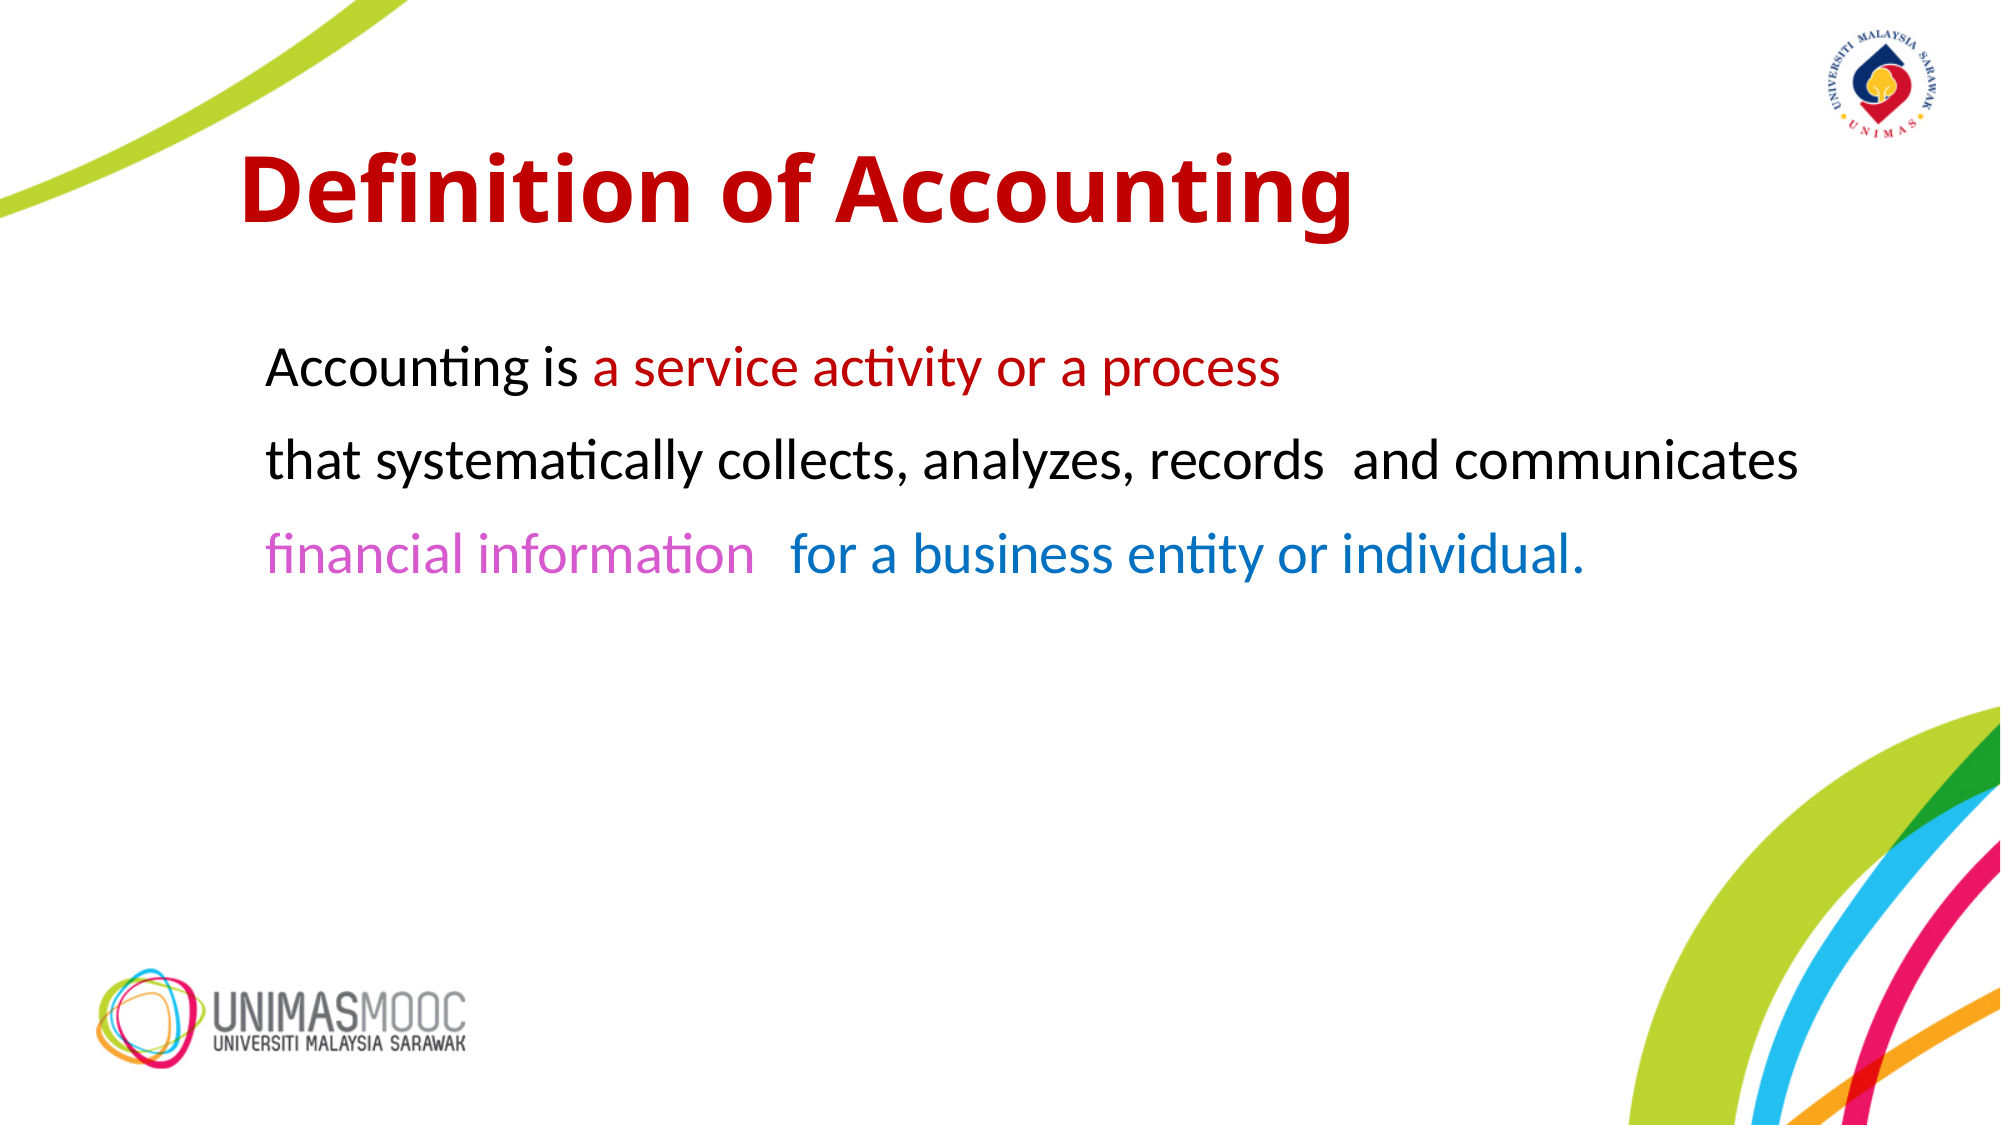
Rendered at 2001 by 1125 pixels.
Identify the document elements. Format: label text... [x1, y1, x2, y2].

title Definition of Accounting [222, 115, 1860, 270]
text_box financial information [250, 507, 775, 593]
text_box Accounting is a service activity or a process [250, 320, 1301, 406]
picture [0, 0, 2001, 1125]
text_box for a business entity or individual. [775, 507, 1677, 593]
text_box that systematically collects, analyzes, records and communicates [250, 414, 1860, 499]
